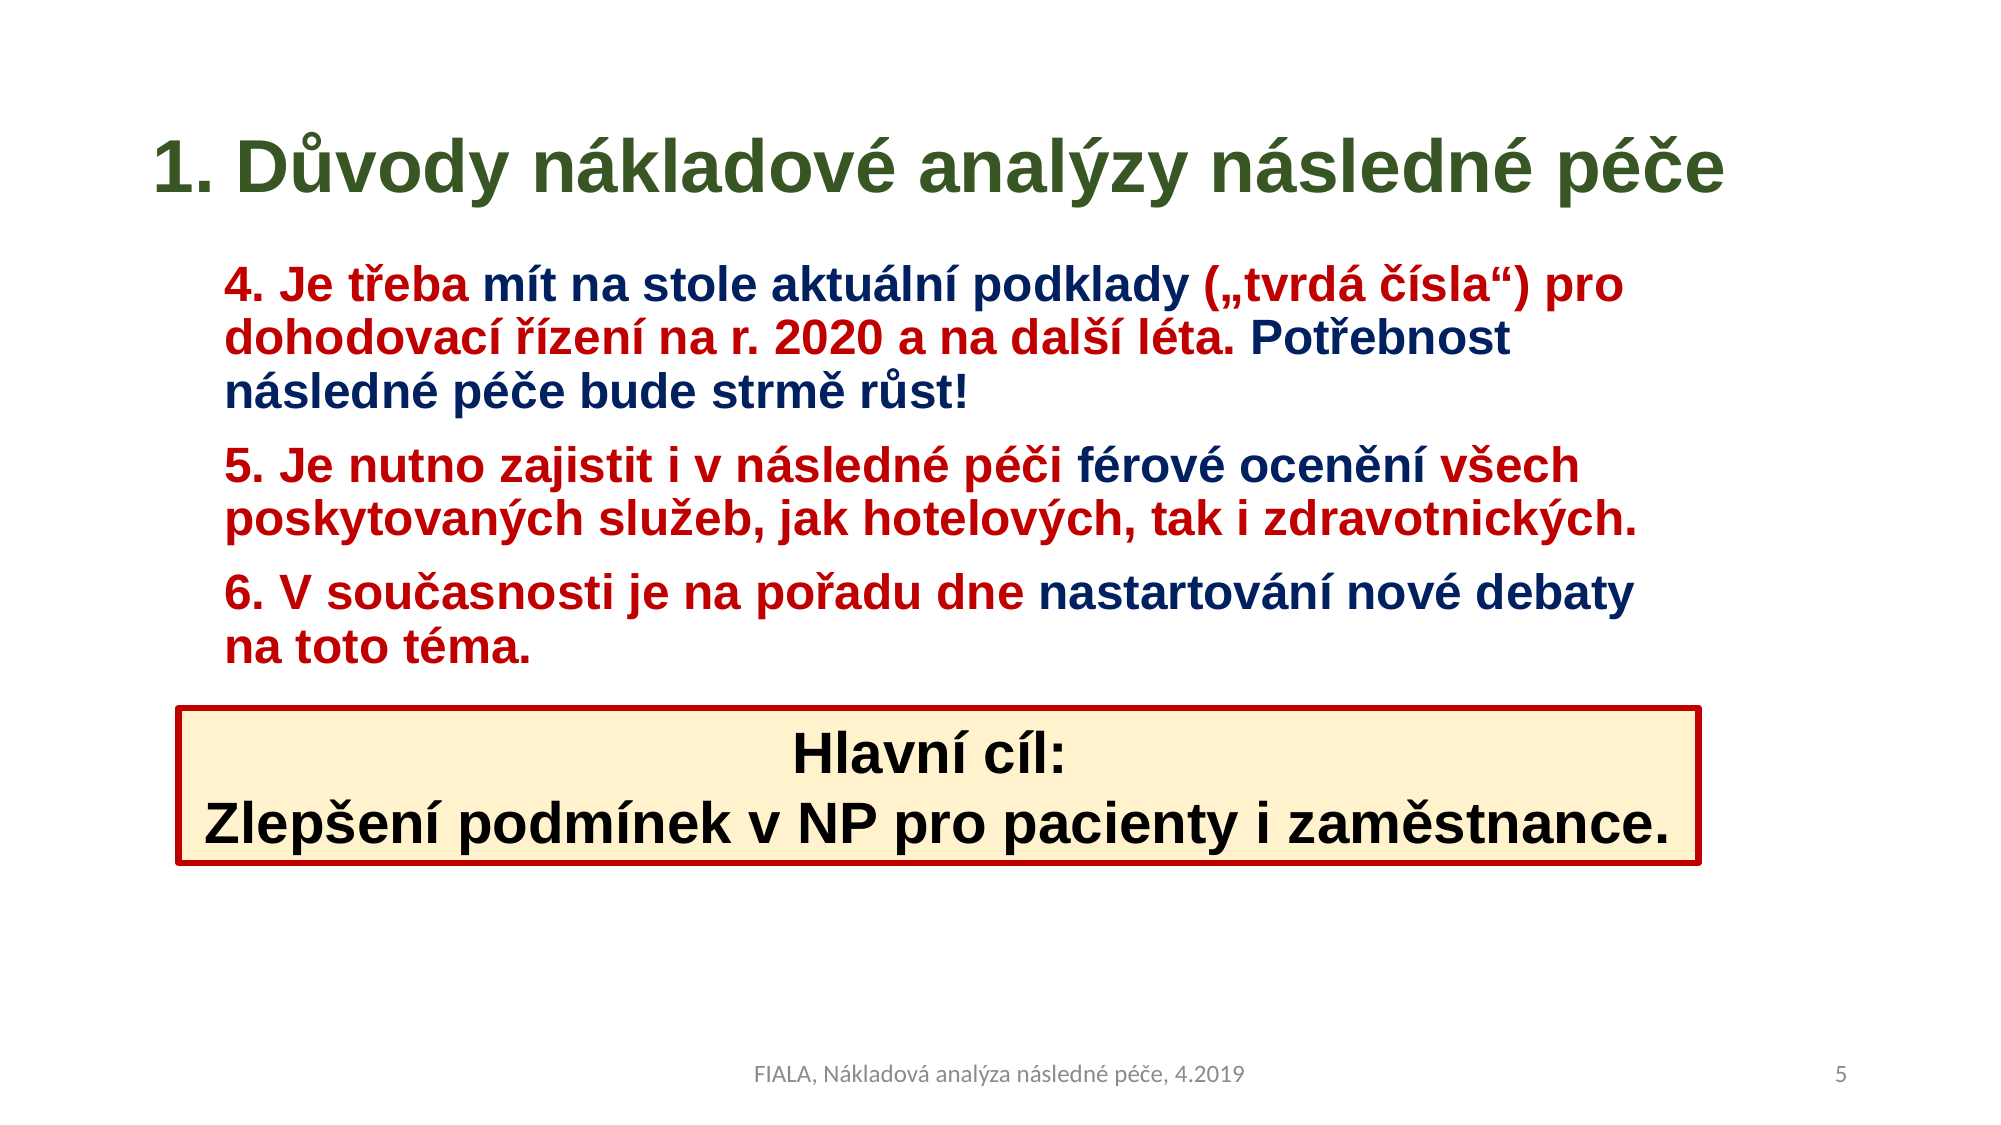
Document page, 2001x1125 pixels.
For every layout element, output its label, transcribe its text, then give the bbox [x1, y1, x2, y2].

text_box Hlavní cíl: Zlepšení podmínek v NP pro pacienty i zaměstnance. [178, 708, 1699, 863]
footer FIALA, Nákladová analýza následné péče, 4.2019 [662, 1042, 1338, 1103]
list 4. Je třeba mít na stole aktuální podklady („tvrdá čísla“) pro dohodovací řízení na r. 2020 a na další léta. Potřebnost následné péče bude strmě růst! 5. Je nutno zajistit i v následné péči férové ocenění všech poskytovaných služeb, jak hotelových, tak i zdravotnických. 6. V současnosti je na pořadu dne nastartování nové debaty na toto téma. [209, 251, 1668, 687]
title 1. Důvody nákladové analýzy následné péče [137, 59, 1863, 278]
slide_number 5 [1412, 1042, 1863, 1103]
